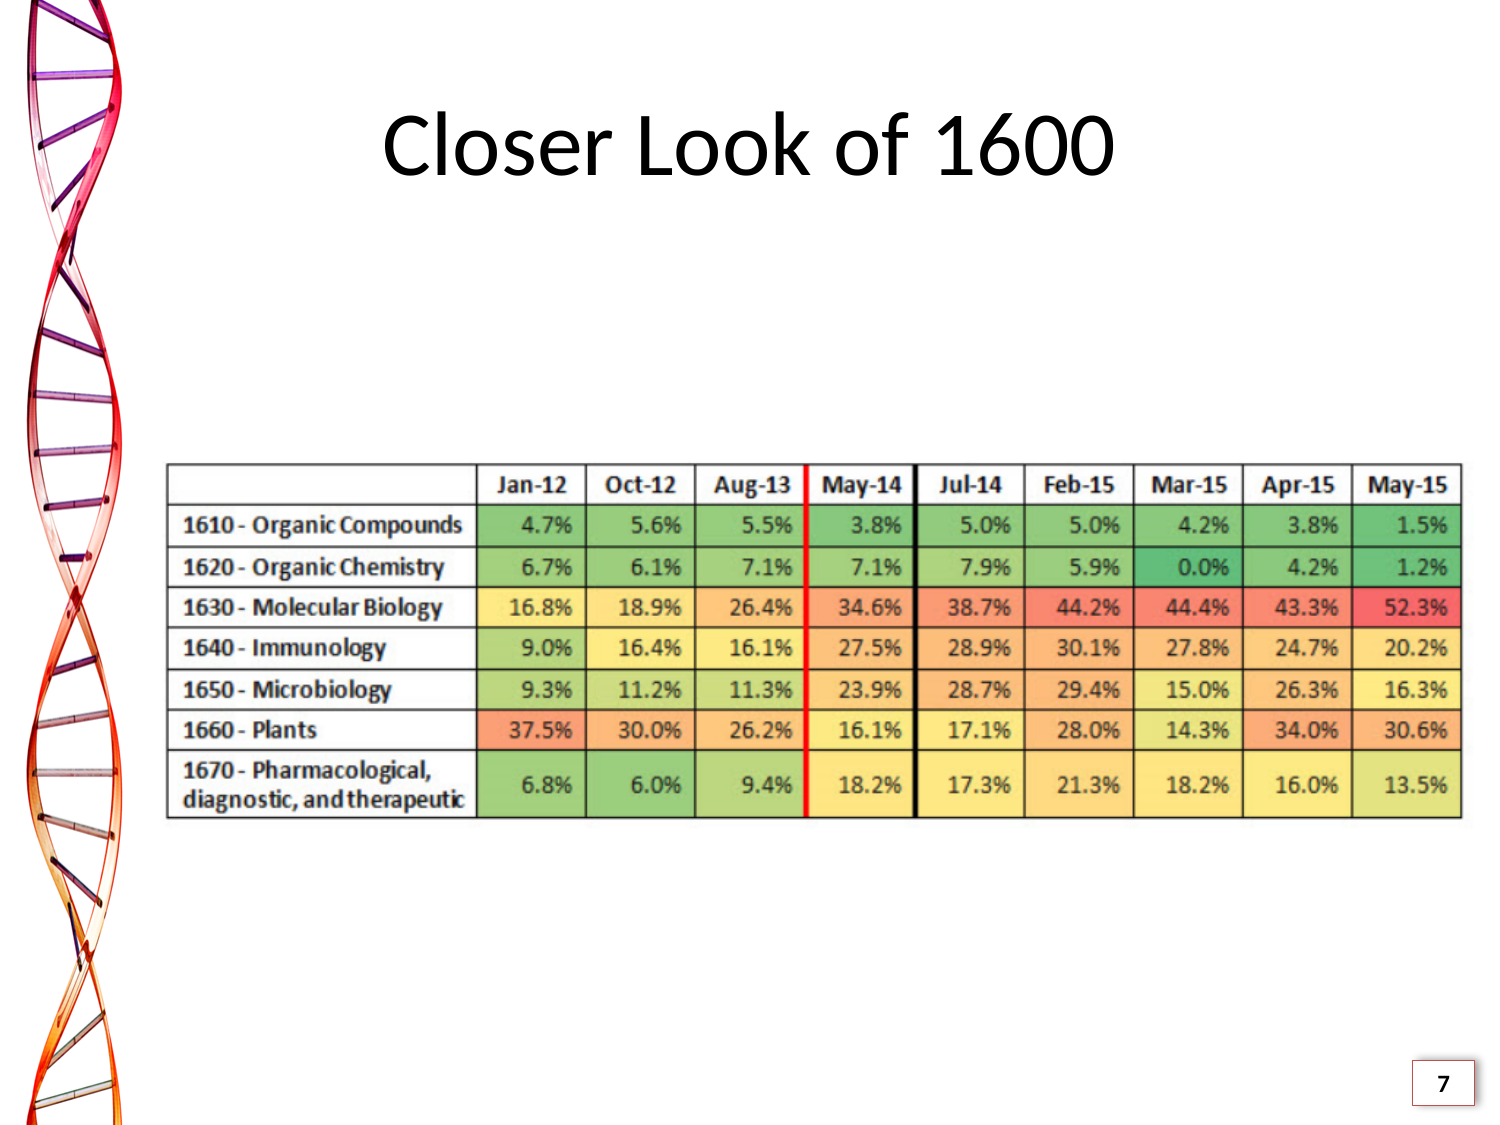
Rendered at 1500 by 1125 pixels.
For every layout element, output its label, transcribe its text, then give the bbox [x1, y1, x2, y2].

title Closer Look of 1600 [154, 45, 1425, 233]
slide_number 7 [1410, 1058, 1477, 1107]
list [154, 437, 1500, 839]
picture [0, 0, 151, 1125]
